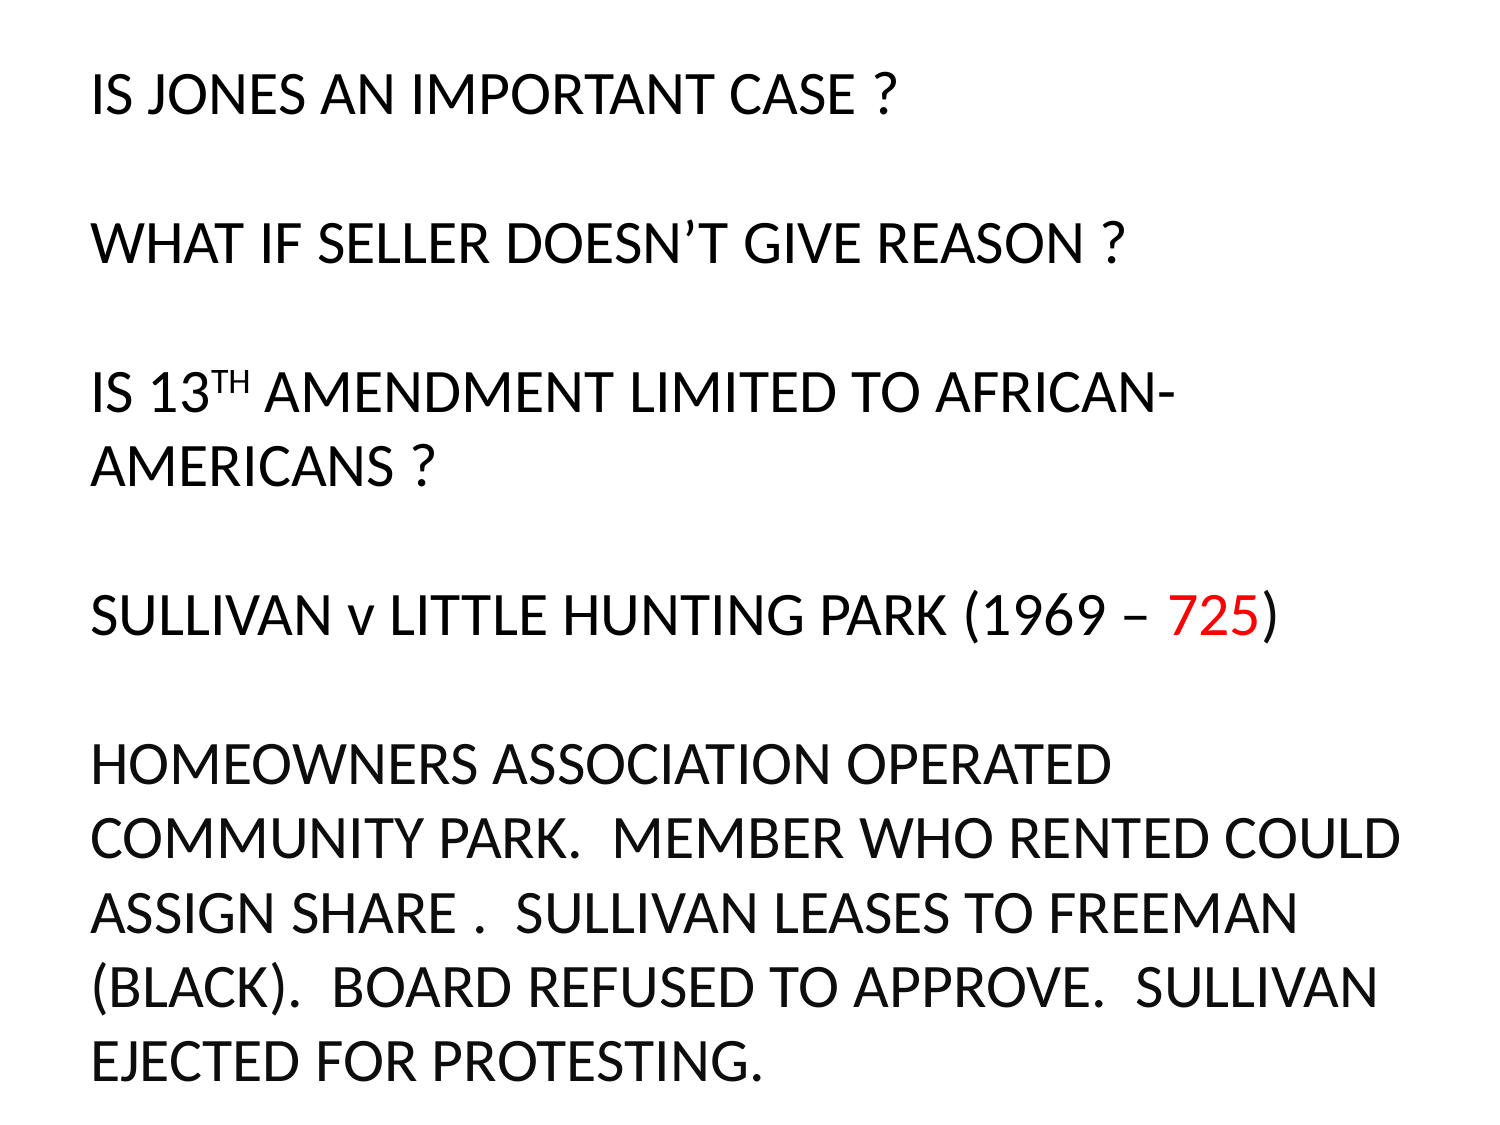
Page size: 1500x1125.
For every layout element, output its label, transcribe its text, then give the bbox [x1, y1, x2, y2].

title IS JONES AN IMPORTANT CASE ? WHAT IF SELLER DOESN’T GIVE REASON ? IS 13TH AMENDMENT LIMITED TO AFRICAN-AMERICANS ? SULLIVAN v LITTLE HUNTING PARK (1969 – 725) HOMEOWNERS ASSOCIATION OPERATED COMMUNITY PARK. MEMBER WHO RENTED COULD ASSIGN SHARE . SULLIVAN LEASES TO FREEMAN (BLACK). BOARD REFUSED TO APPROVE. SULLIVAN EJECTED FOR PROTESTING. [75, 45, 1425, 1113]
